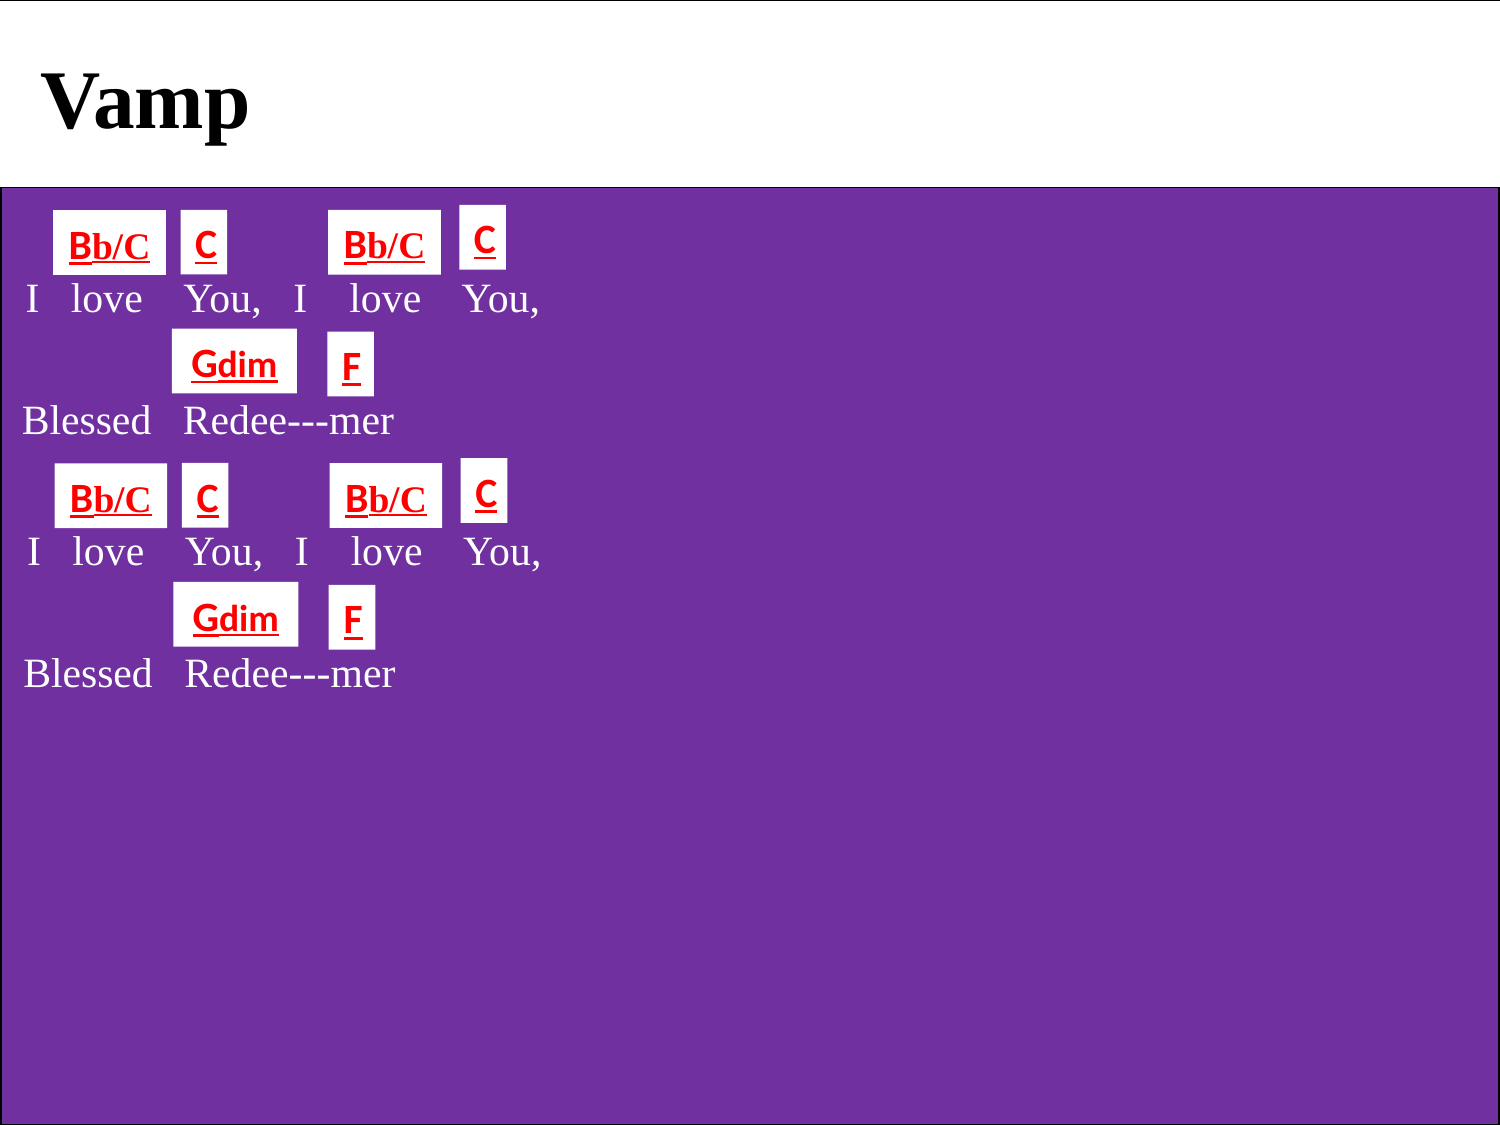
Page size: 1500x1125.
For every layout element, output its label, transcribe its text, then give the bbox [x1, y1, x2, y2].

text_box C [180, 209, 228, 275]
text_box C [460, 458, 508, 523]
text_box [0, 0, 1500, 188]
text_box Vamp [26, 37, 525, 153]
text_box Bb/C [328, 209, 441, 275]
text_box Blessed Redee---mer [8, 638, 1500, 704]
text_box Gdim [171, 328, 297, 394]
text_box Gdim [173, 581, 299, 647]
text_box Bb/C [54, 463, 168, 529]
text_box C [459, 204, 506, 270]
text_box F [328, 584, 376, 650]
text_box Bb/C [329, 463, 443, 528]
text_box C [181, 462, 229, 528]
text_box Blessed Redee---mer [7, 385, 1500, 451]
text_box I love You, I love You, [1, 516, 1500, 581]
text_box I love You, I love You, [0, 263, 1500, 328]
text_box [0, 328, 1499, 1125]
text_box Bb/C [53, 210, 166, 275]
text_box F [327, 331, 374, 397]
text_box [0, 188, 1499, 263]
